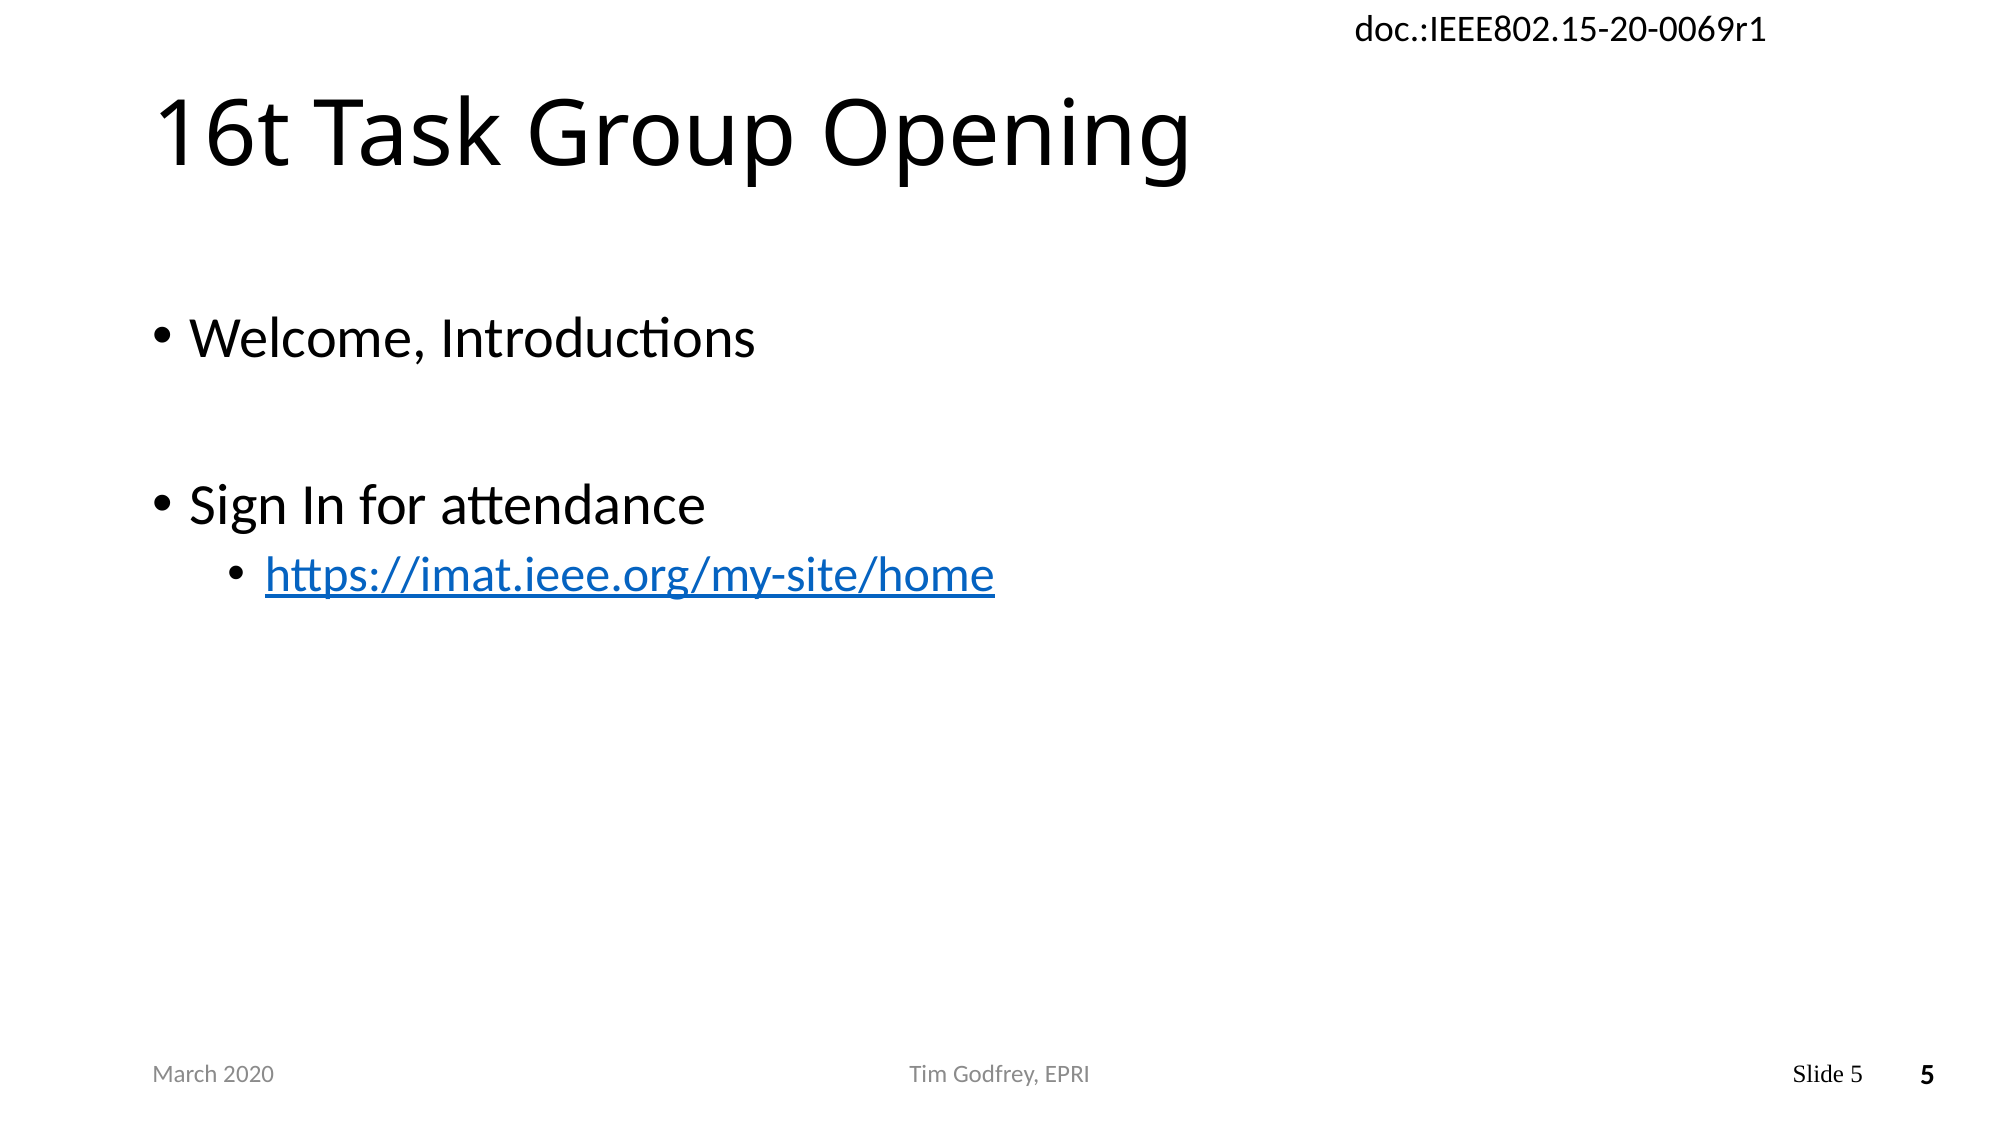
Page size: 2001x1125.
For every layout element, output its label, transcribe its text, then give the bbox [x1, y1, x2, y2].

slide_number 5 [1462, 1042, 1950, 1103]
list Welcome, Introductions Sign In for attendance https://imat.ieee.org/my-site/home [137, 299, 1863, 1014]
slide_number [137, 1042, 588, 1103]
footer Tim Godfrey, EPRI [662, 1042, 1338, 1103]
title 16t Task Group Opening [137, 59, 1863, 213]
